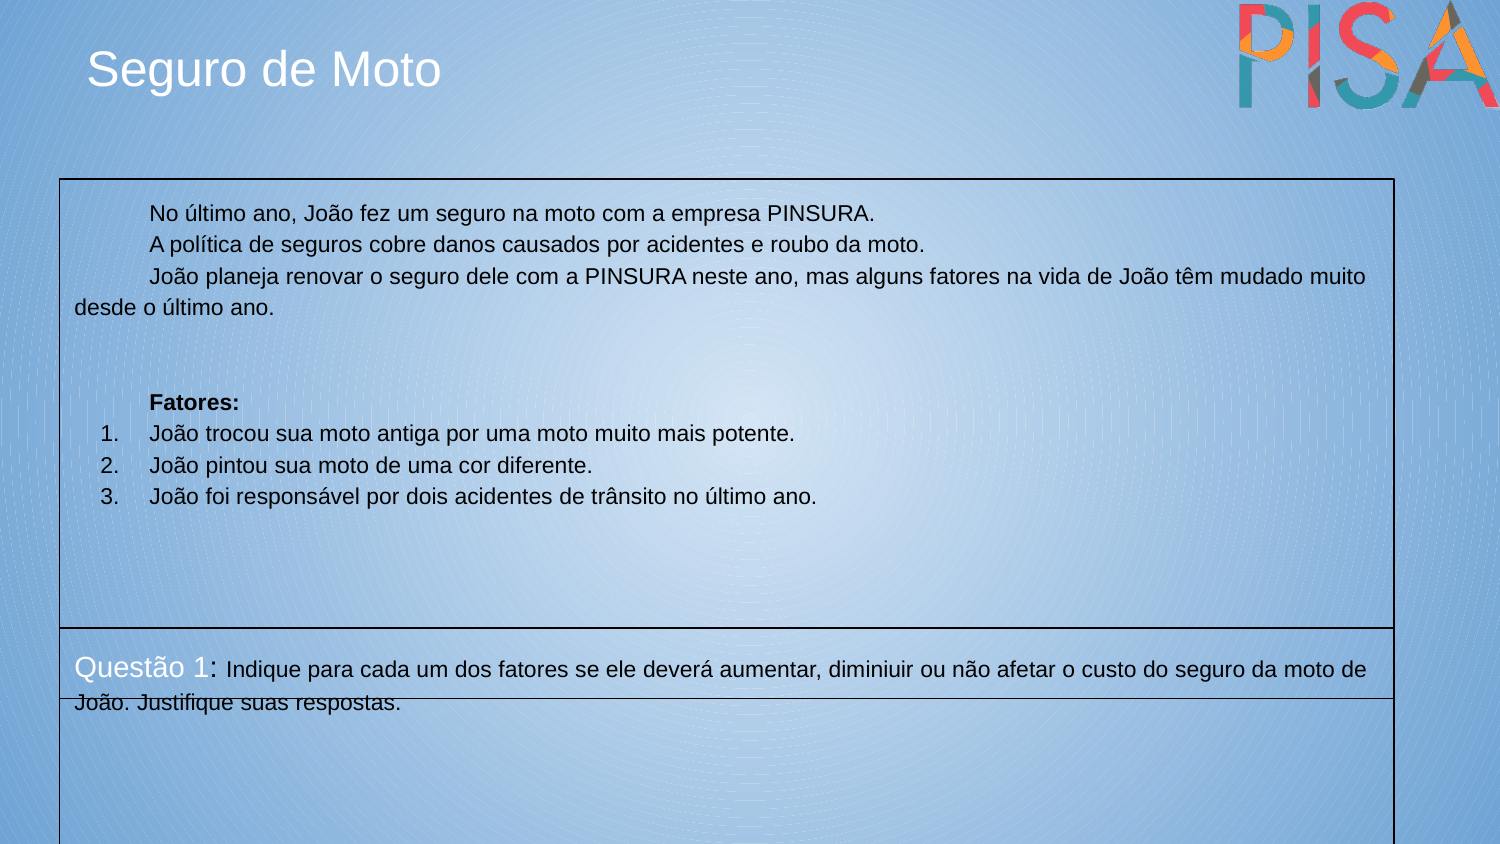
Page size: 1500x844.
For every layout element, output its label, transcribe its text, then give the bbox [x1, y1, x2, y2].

subtitle No último ano, João fez um seguro na moto com a empresa PINSURA. A política de seguros cobre danos causados por acidentes e roubo da moto. João planeja renovar o seguro dele com a PINSURA neste ano, mas alguns fatores na vida de João têm mudado muito desde o último ano. Fatores: João trocou sua moto antiga por uma moto muito mais potente. João pintou sua moto de uma cor diferente. João foi responsável por dois acidentes de trânsito no último ano. [59, 179, 1394, 627]
picture [1238, 0, 1500, 111]
subtitle Questão 1: Indique para cada um dos fatores se ele deverá aumentar, diminiuir ou não afetar o custo do seguro da moto de João. Justifique suas respostas. [59, 627, 1394, 844]
title Seguro de Moto [71, 0, 1048, 112]
